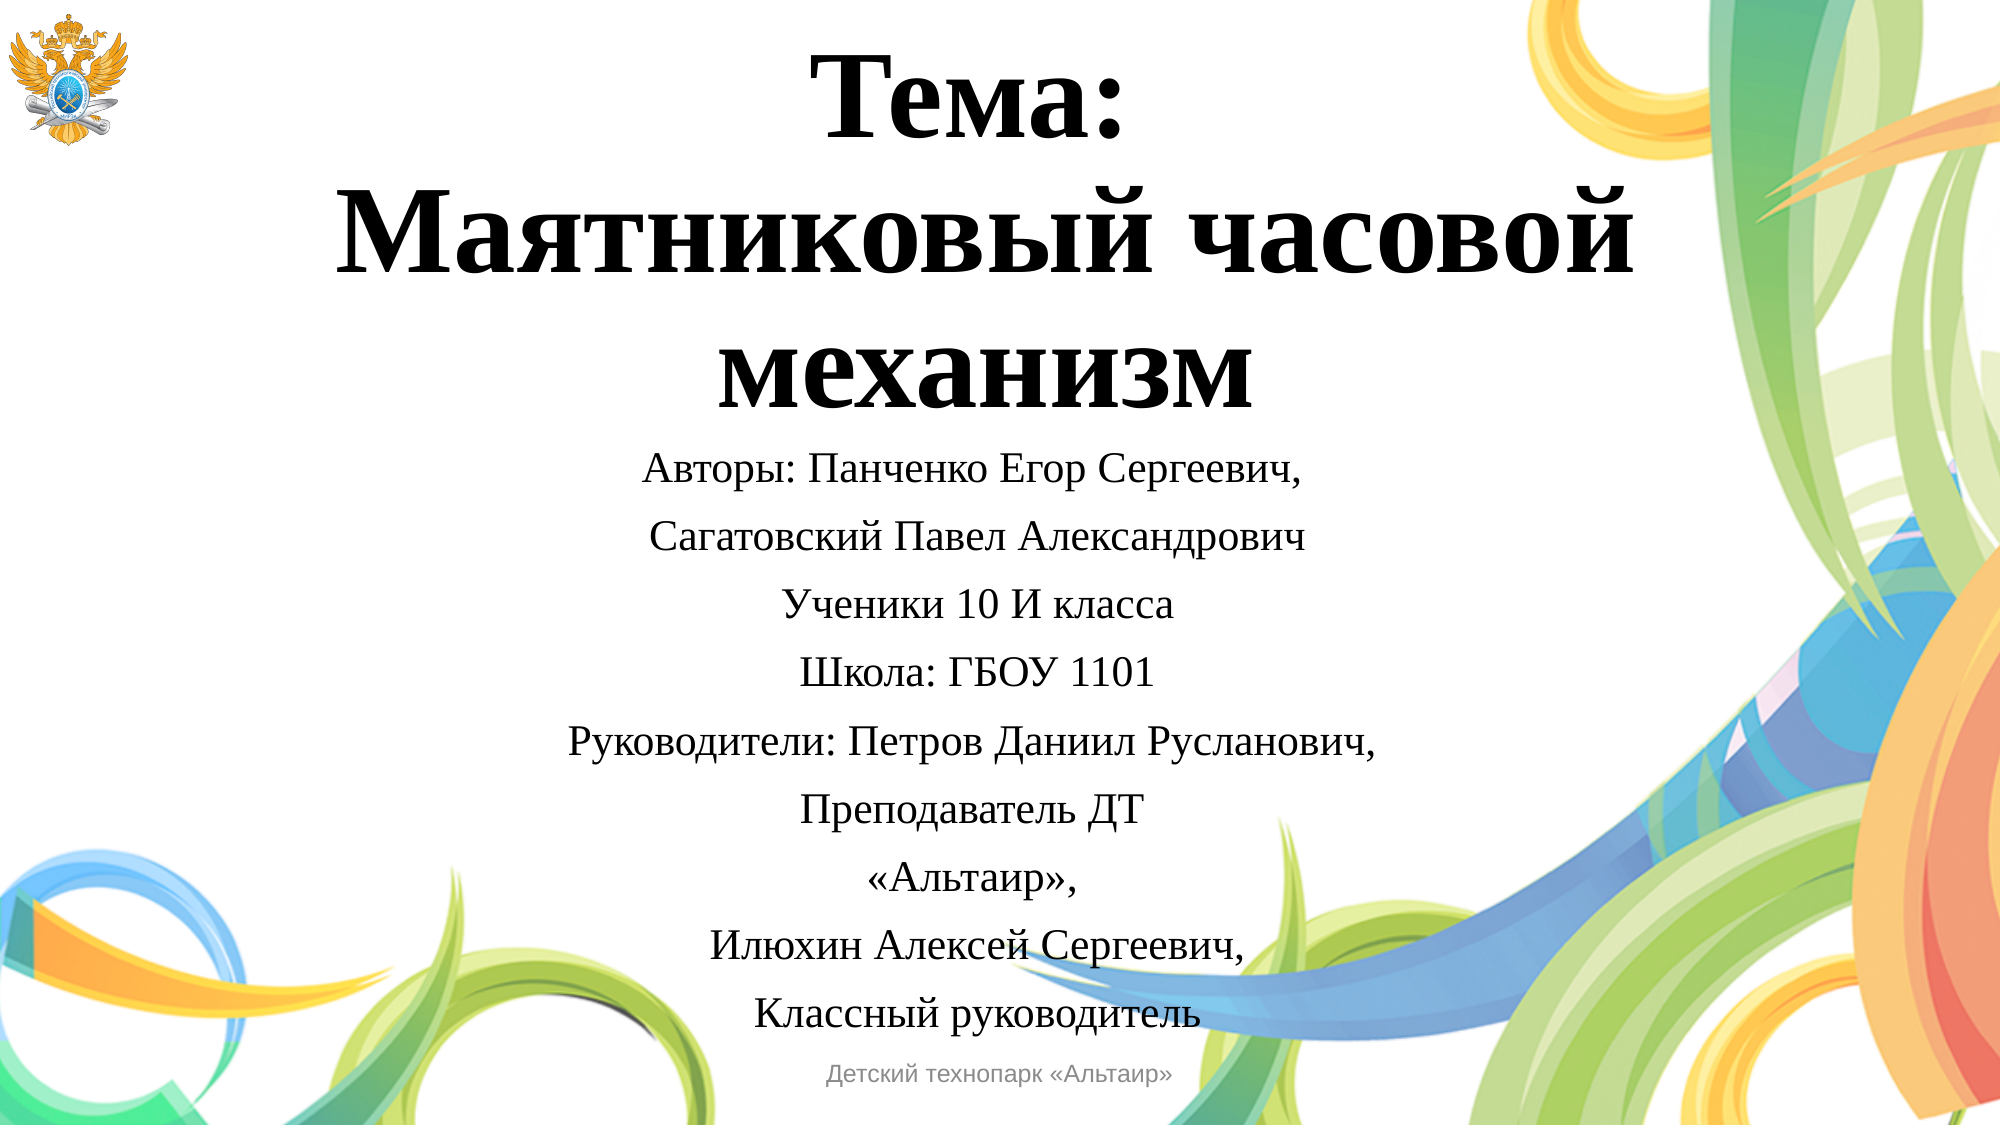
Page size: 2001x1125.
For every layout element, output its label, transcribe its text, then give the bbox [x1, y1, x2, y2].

subtitle Авторы: Панченко Егор Сергеевич, Сагатовский Павел Александрович Ученики 10 И класса Школа: ГБОУ 1101 Руководители: Петров Даниил Русланович, Преподаватель ДТ «Альтаир», Илюхин Алексей Сергеевич, Классный руководитель [92, 444, 1864, 1052]
picture [9, 14, 128, 146]
footer Детский технопарк «Альтаир» [662, 1042, 1338, 1103]
title Тема: Маятниковый часовой механизм [236, 29, 1736, 421]
